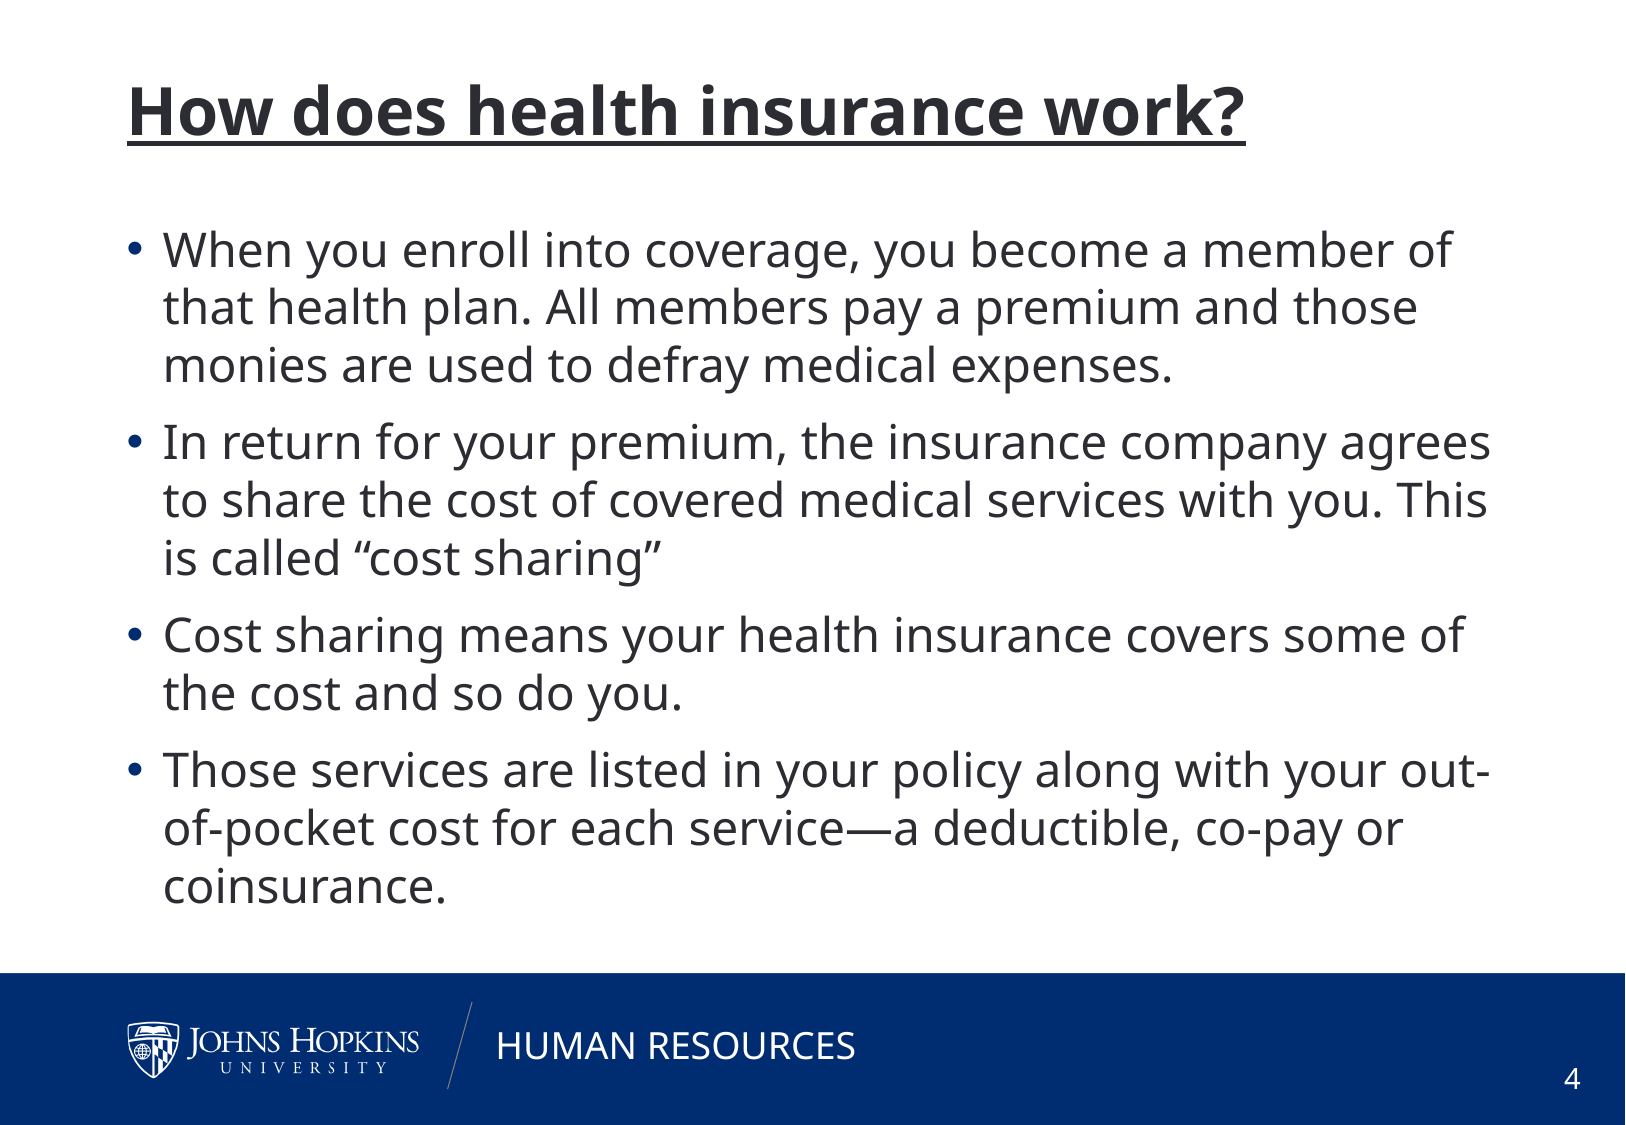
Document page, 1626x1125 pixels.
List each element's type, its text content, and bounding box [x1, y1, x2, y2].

title How does health insurance work? [111, 59, 1513, 177]
list When you enroll into coverage, you become a member of that health plan. All members pay a premium and those monies are used to defray medical expenses. In return for your premium, the insurance company agrees to share the cost of covered medical services with you. This is called “cost sharing” Cost sharing means your health insurance covers some of the cost and so do you. Those services are listed in your policy along with your out-of-pocket cost for each service—a deductible, co-pay or coinsurance. [111, 211, 1513, 924]
slide_number 4 [1431, 1050, 1596, 1110]
